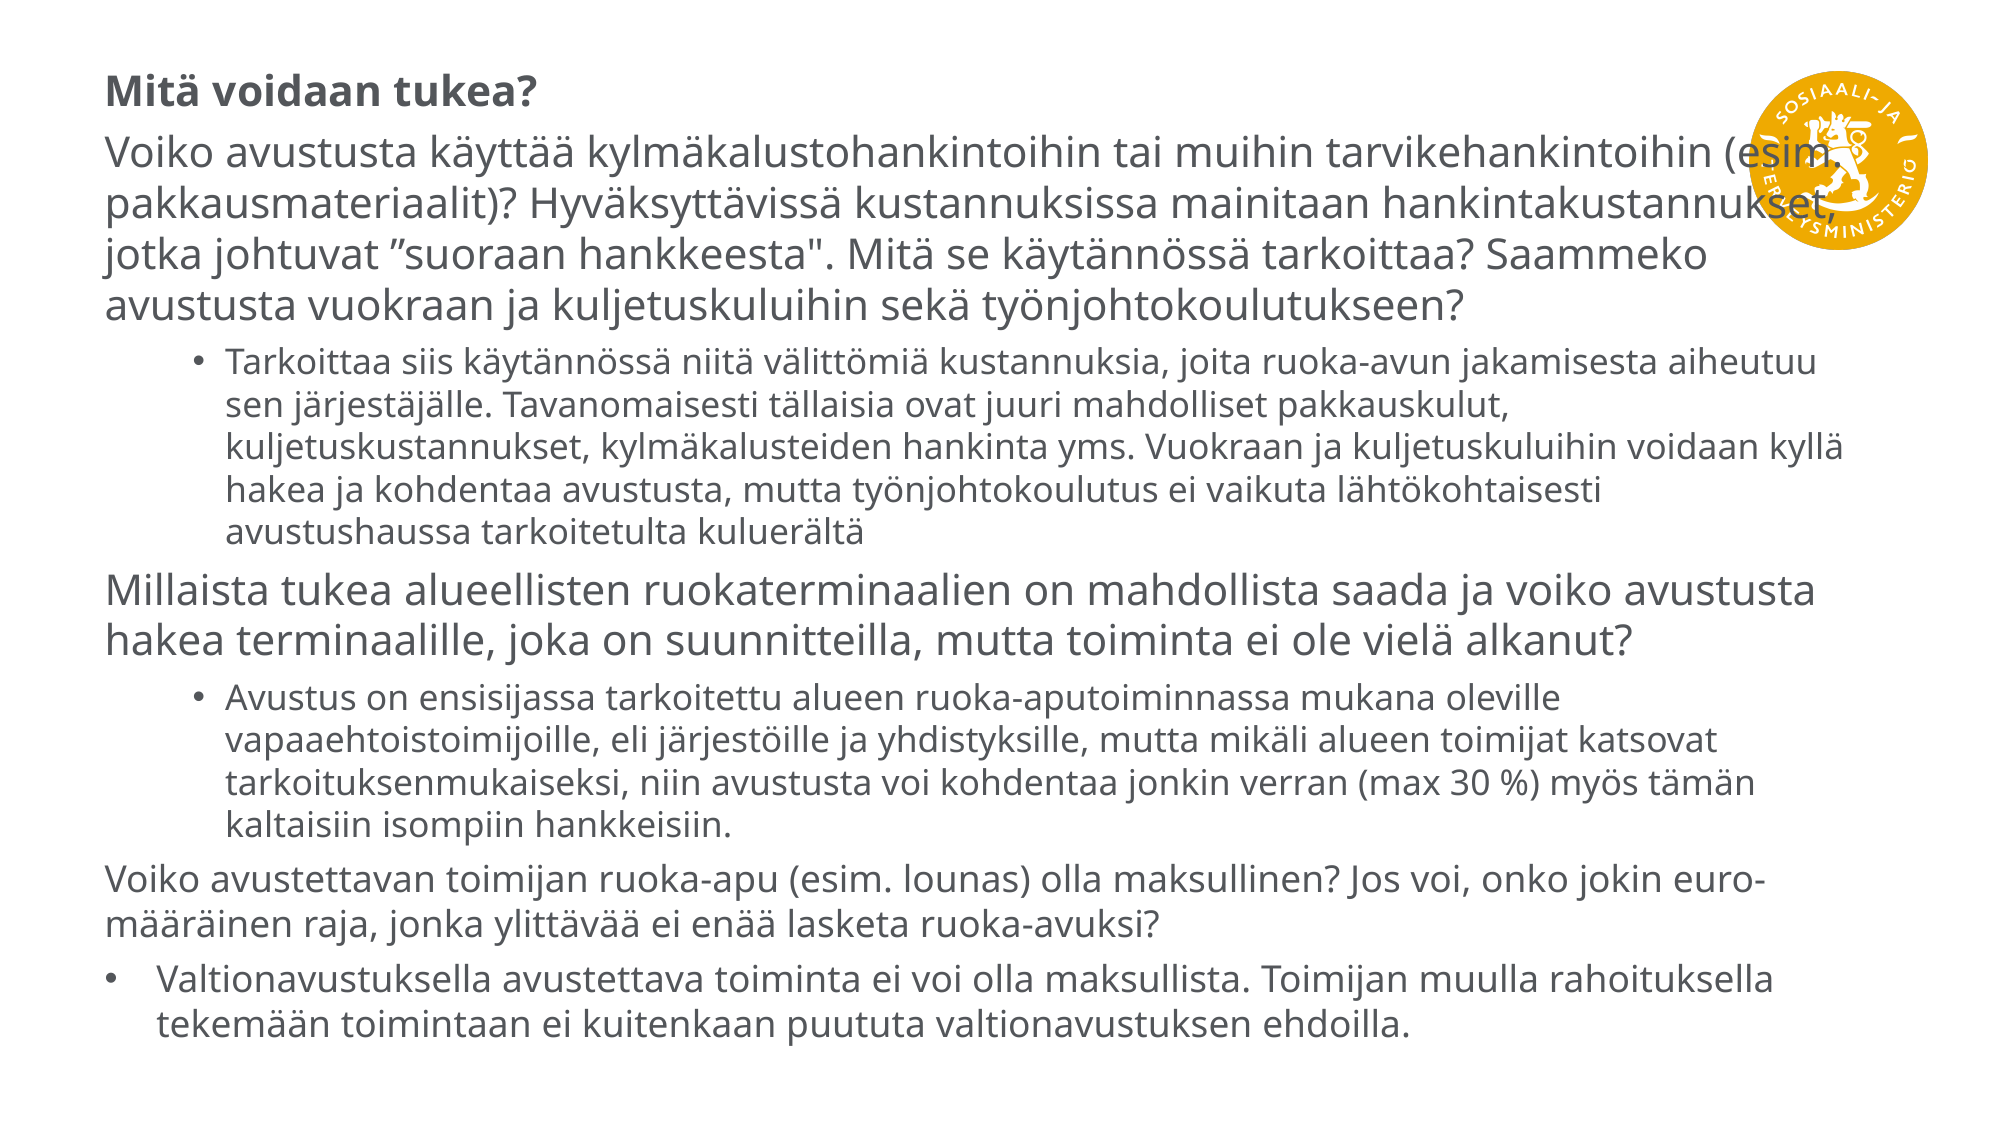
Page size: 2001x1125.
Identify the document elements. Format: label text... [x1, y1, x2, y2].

list Mitä voidaan tukea? Voiko avustusta käyttää kylmäkalustohankintoihin tai muihin tarvikehankintoihin (esim. pakkausmateriaalit)? Hyväksyttävissä kustannuksissa mainitaan hankintakustannukset, jotka johtuvat ”suoraan hankkeesta". Mitä se käytännössä tarkoittaa? Saammeko avustusta vuokraan ja kuljetuskuluihin sekä työnjohtokoulutukseen? Tarkoittaa siis käytännössä niitä välittömiä kustannuksia, joita ruoka-avun jakamisesta aiheutuu sen järjestäjälle. Tavanomaisesti tällaisia ovat juuri mahdolliset pakkauskulut, kuljetuskustannukset, kylmäkalusteiden hankinta yms. Vuokraan ja kuljetuskuluihin voidaan kyllä hakea ja kohdentaa avustusta, mutta työnjohtokoulutus ei vaikuta lähtökohtaisesti avustushaussa tarkoitetulta kuluerältä Millaista tukea alueellisten ruokaterminaalien on mahdollista saada ja voiko avustusta hakea terminaalille, joka on suunnitteilla, mutta toiminta ei ole vielä alkanut? Avustus on ensisijassa tarkoitettu alueen ruoka-aputoiminnassa mukana oleville vapaaehtoistoimijoille, eli järjestöille ja yhdistyksille, mutta mikäli alueen toimijat katsovat tarkoituksenmukaiseksi, niin avustusta voi kohdentaa jonkin verran (max 30 %) myös tämän kaltaisiin isompiin hankkeisiin. Voiko avustettavan toimijan ruoka-apu (esim. lounas) olla maksullinen? Jos voi, onko jokin euro-määräinen raja, jonka ylittävää ei enää lasketa ruoka-avuksi? Valtionavustuksella avustettava toiminta ei voi olla maksullista. Toimijan muulla rahoituksella tekemään toimintaan ei kuitenkaan puututa valtionavustuksen ehdoilla. [89, 56, 1863, 1113]
picture [1863, 71, 1928, 250]
